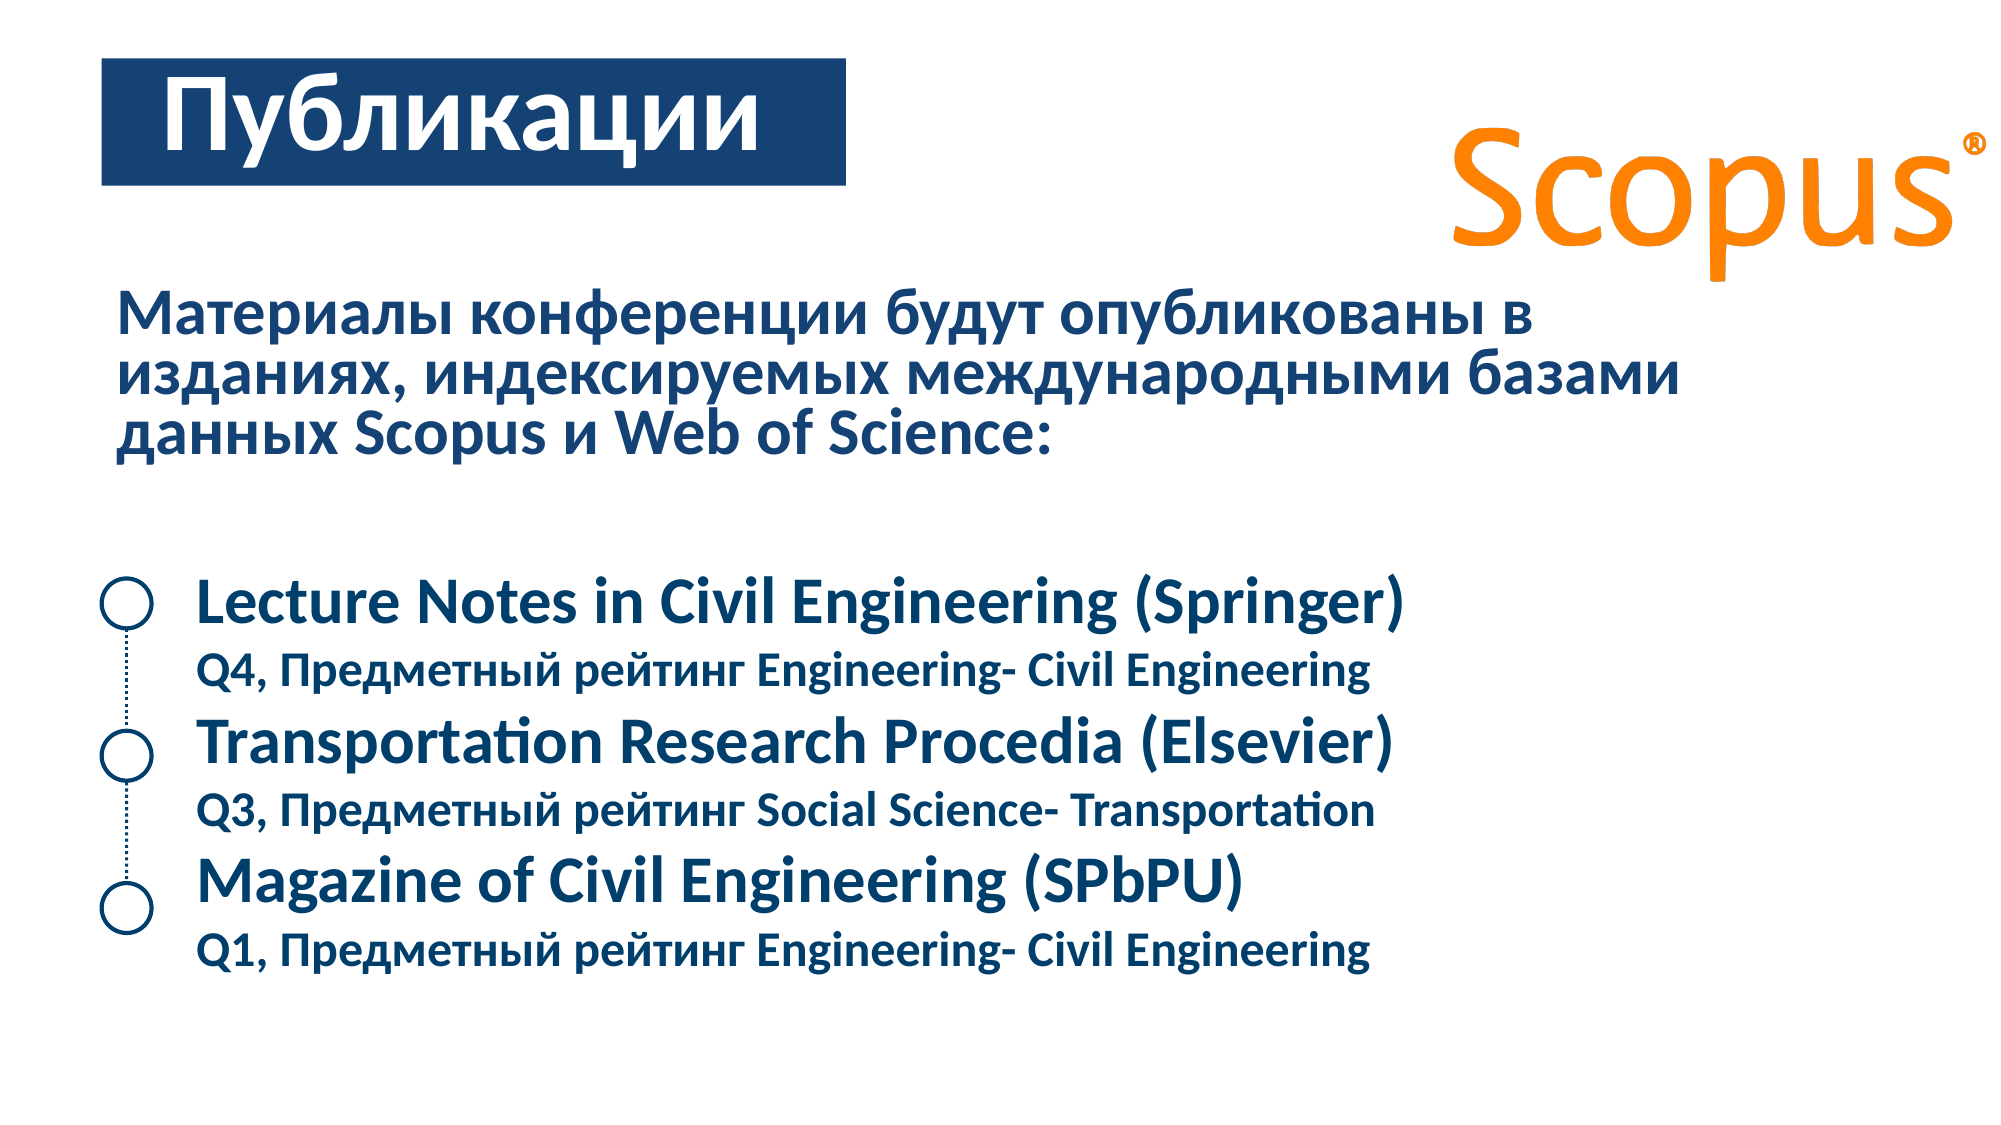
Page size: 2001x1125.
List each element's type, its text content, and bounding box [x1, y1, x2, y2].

text_box Lecture Notes in Civil Engineering (Springer) Q4, Предметный рейтинг Engineering- Civil Engineering Transportation Research Procedia (Elsevier) Q3, Предметный рейтинг Social Science- Transportation Magazine of Civil Engineering (SPbPU) Q1, Предметный рейтинг Engineering- Civil Engineering [107, 549, 1525, 1064]
text_box [101, 57, 847, 187]
text_box [100, 729, 153, 782]
picture [1439, 114, 2000, 295]
text_box [100, 577, 153, 630]
title Публикации [146, 76, 965, 279]
text_box [100, 882, 153, 935]
text_box Материалы конференции будут опубликованы в изданиях, индексируемых международными базами данных Scopus и Web of Science: [101, 279, 1752, 474]
